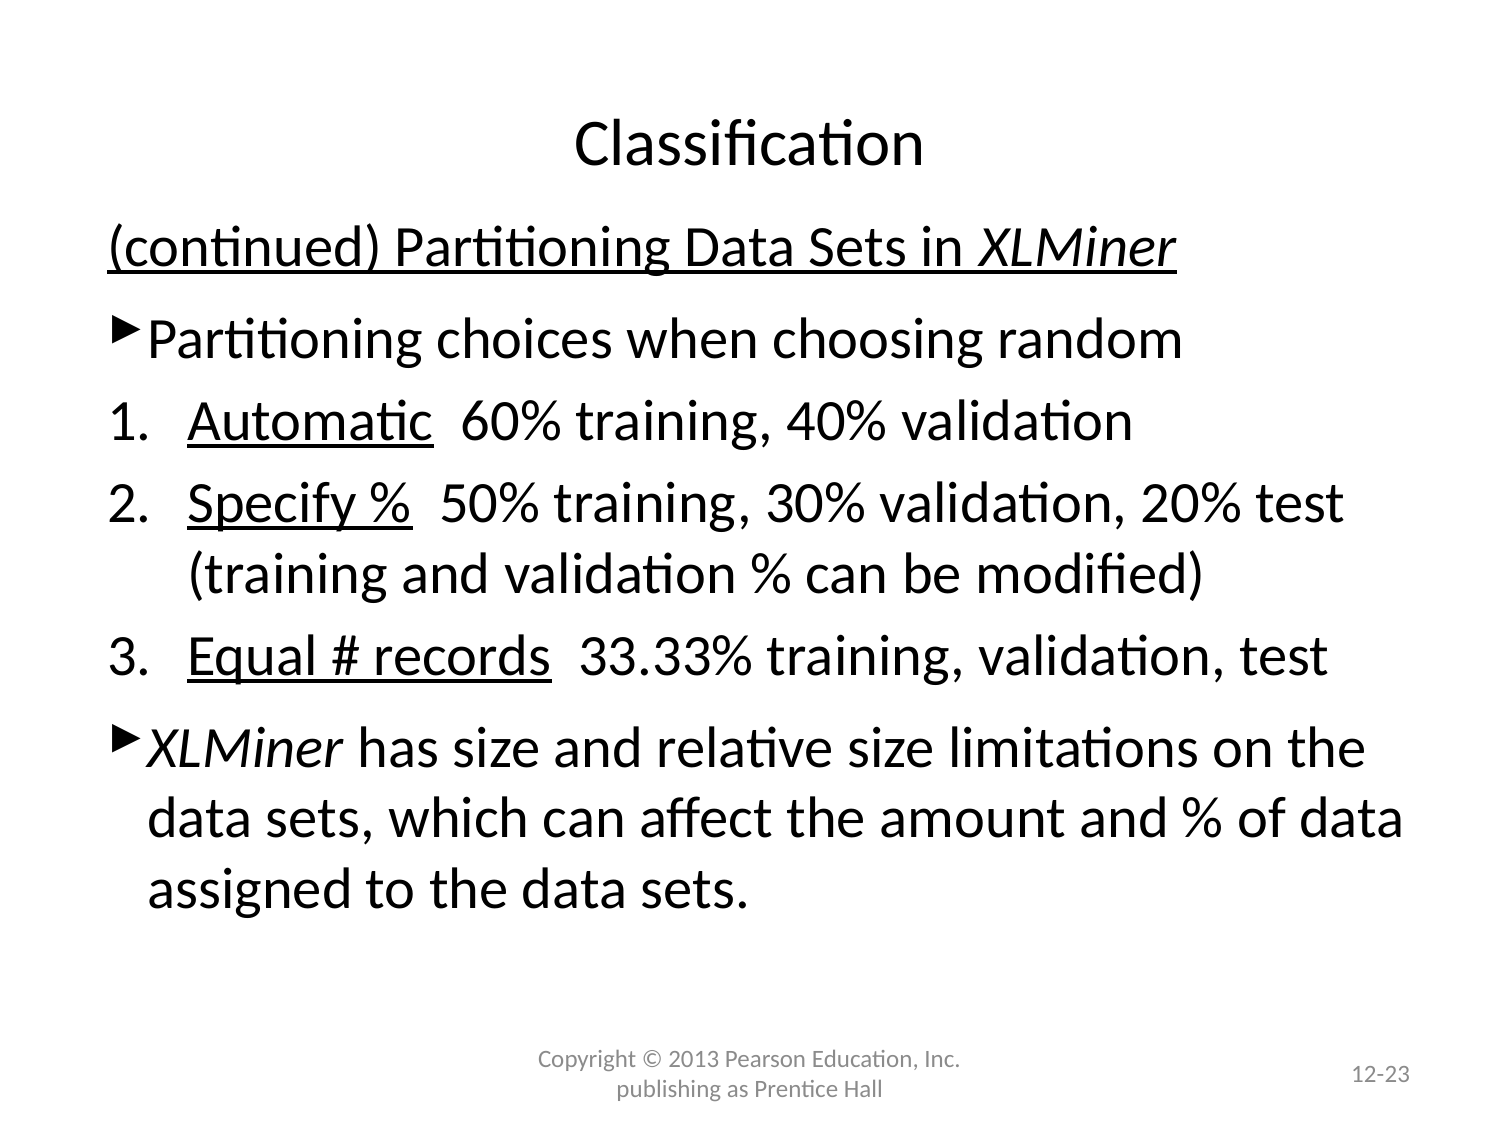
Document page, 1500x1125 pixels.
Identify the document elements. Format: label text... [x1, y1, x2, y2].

title Classification [75, 45, 1425, 233]
footer Copyright © 2013 Pearson Education, Inc. publishing as Prentice Hall [512, 1042, 988, 1103]
list (continued) Partitioning Data Sets in XLMiner Partitioning choices when choosing random Automatic 60% training, 40% validation Specify % 50% training, 30% validation, 20% test (training and validation % can be modified) Equal # records 33.33% training, validation, test XLMiner has size and relative size limitations on the data sets, which can affect the amount and % of data assigned to the data sets. [75, 200, 1450, 943]
slide_number 12-23 [1074, 1042, 1425, 1103]
